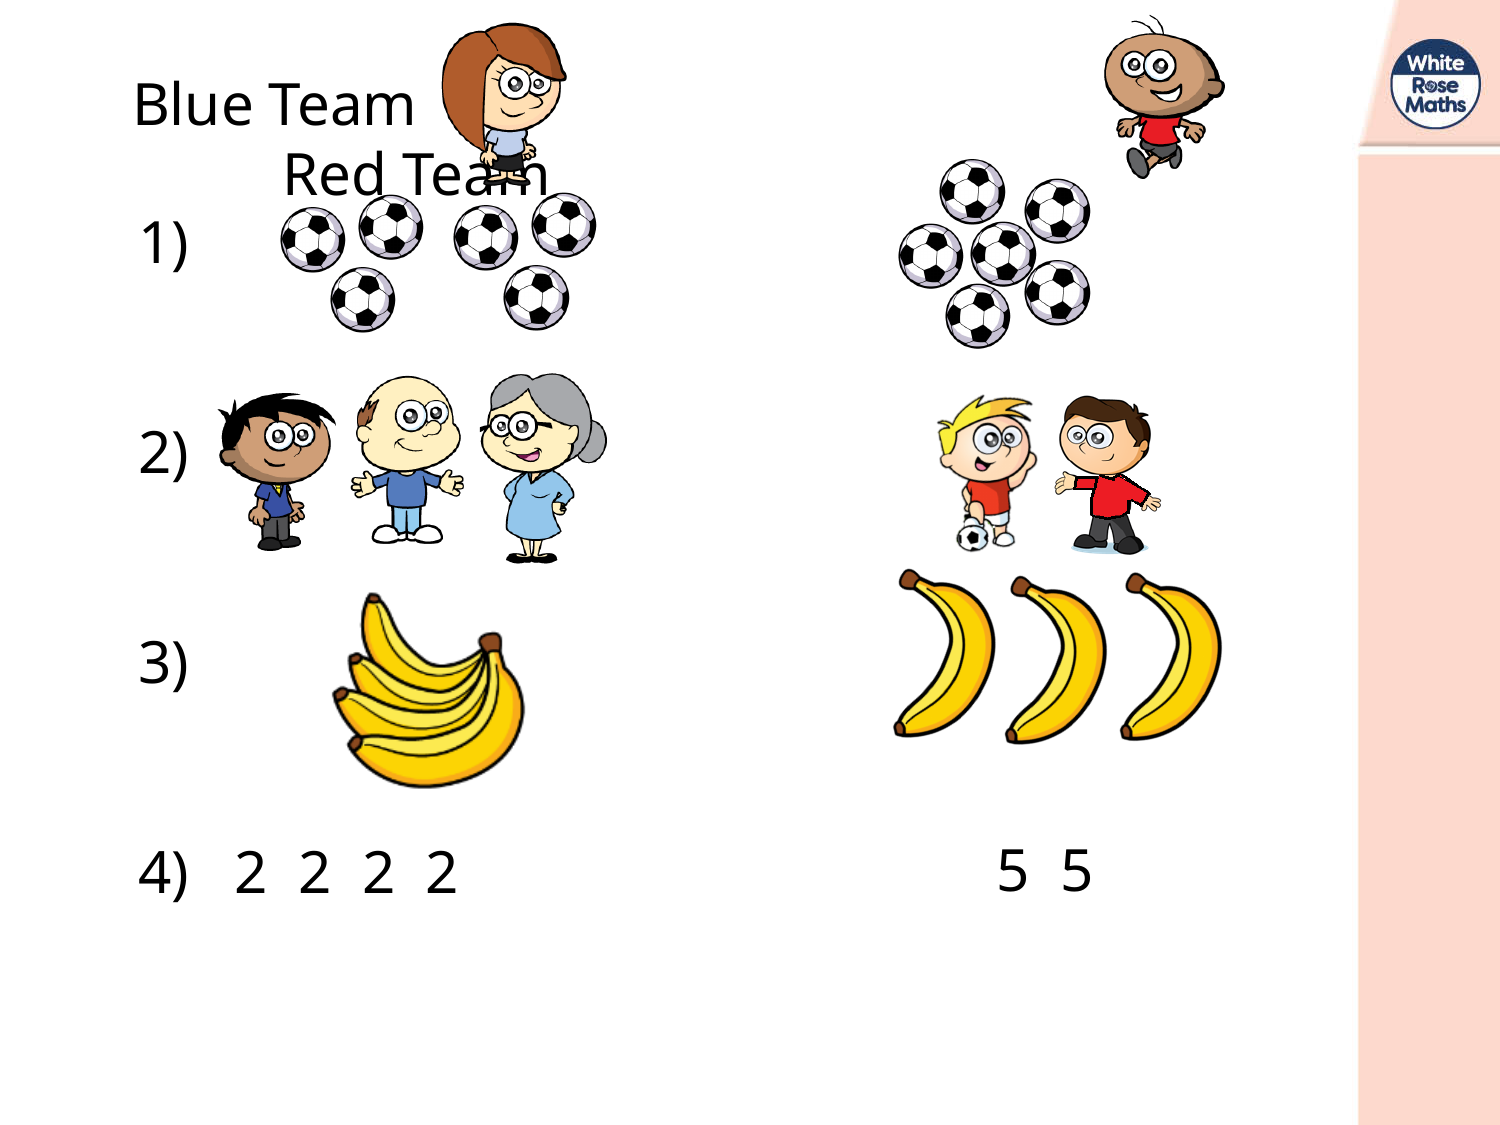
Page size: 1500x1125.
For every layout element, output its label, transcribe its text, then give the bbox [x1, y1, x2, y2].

text_box Blue Team Red Team [593, 59, 1067, 215]
text_box Blue Team Red Team [117, 59, 405, 215]
text_box Blue Team Red Team [1099, 59, 1295, 215]
picture [0, 0, 1500, 1125]
